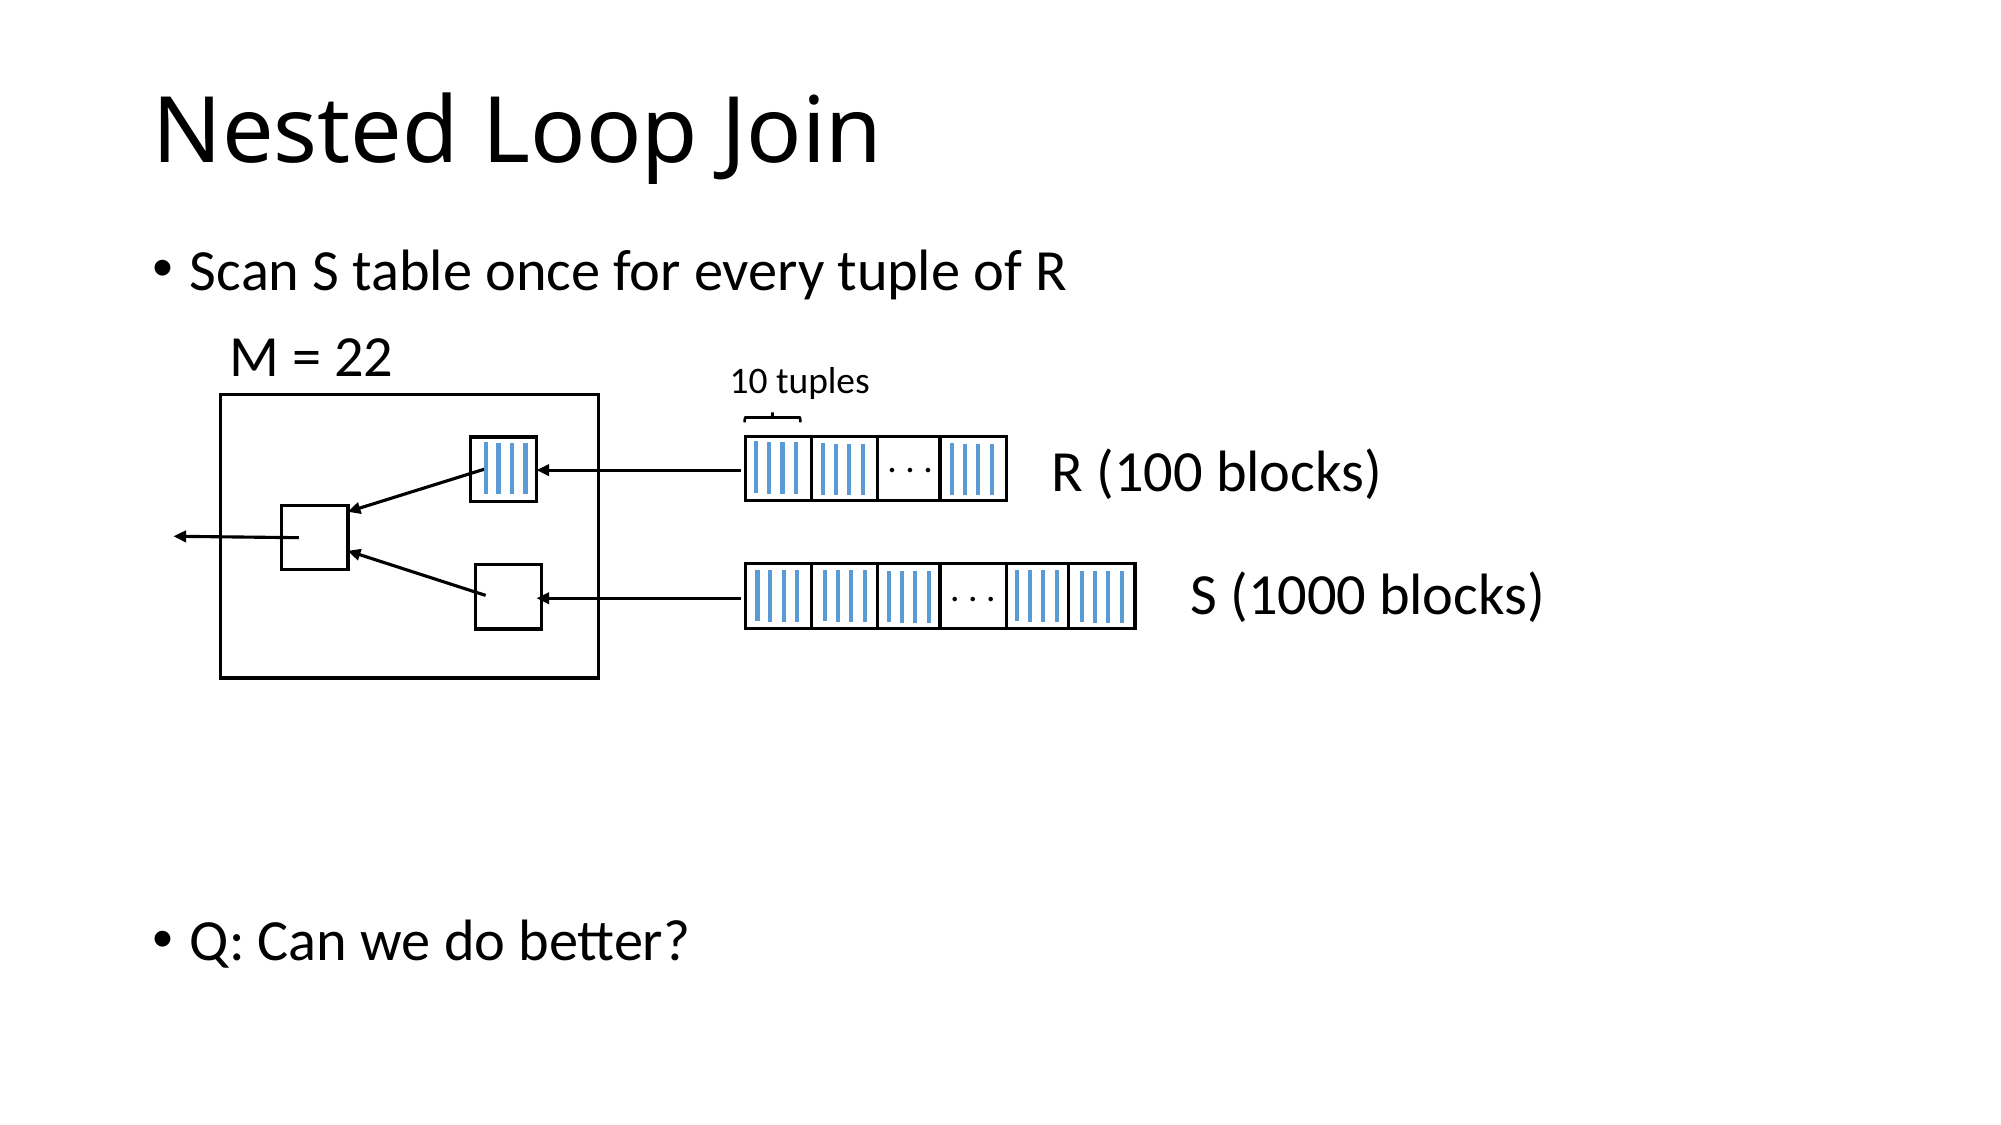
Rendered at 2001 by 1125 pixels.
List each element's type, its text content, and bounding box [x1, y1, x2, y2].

text_box [939, 617, 1005, 629]
text_box [876, 488, 939, 502]
text_box [810, 435, 876, 502]
text_box [744, 435, 810, 502]
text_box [713, 348, 887, 423]
text_box [486, 502, 600, 564]
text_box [475, 564, 741, 630]
text_box M = 22 [214, 310, 409, 396]
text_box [173, 468, 486, 596]
text_box [744, 563, 810, 629]
text_box [939, 435, 1007, 502]
text_box [1068, 563, 1136, 629]
text_box [1005, 563, 1068, 629]
text_box . . . [872, 427, 949, 488]
text_box . . . [935, 556, 1011, 617]
text_box S (1000 blocks) [1175, 548, 1561, 634]
text_box [220, 596, 600, 679]
text_box [810, 563, 876, 629]
text_box [220, 394, 600, 468]
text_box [485, 442, 526, 495]
text_box R (100 blocks) [1037, 425, 1398, 511]
text_box [876, 563, 939, 629]
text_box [470, 436, 741, 502]
title Nested Loop Join [137, 59, 1863, 206]
list Scan S table once for every tuple of R Q: Can we do better? [137, 232, 1863, 1014]
